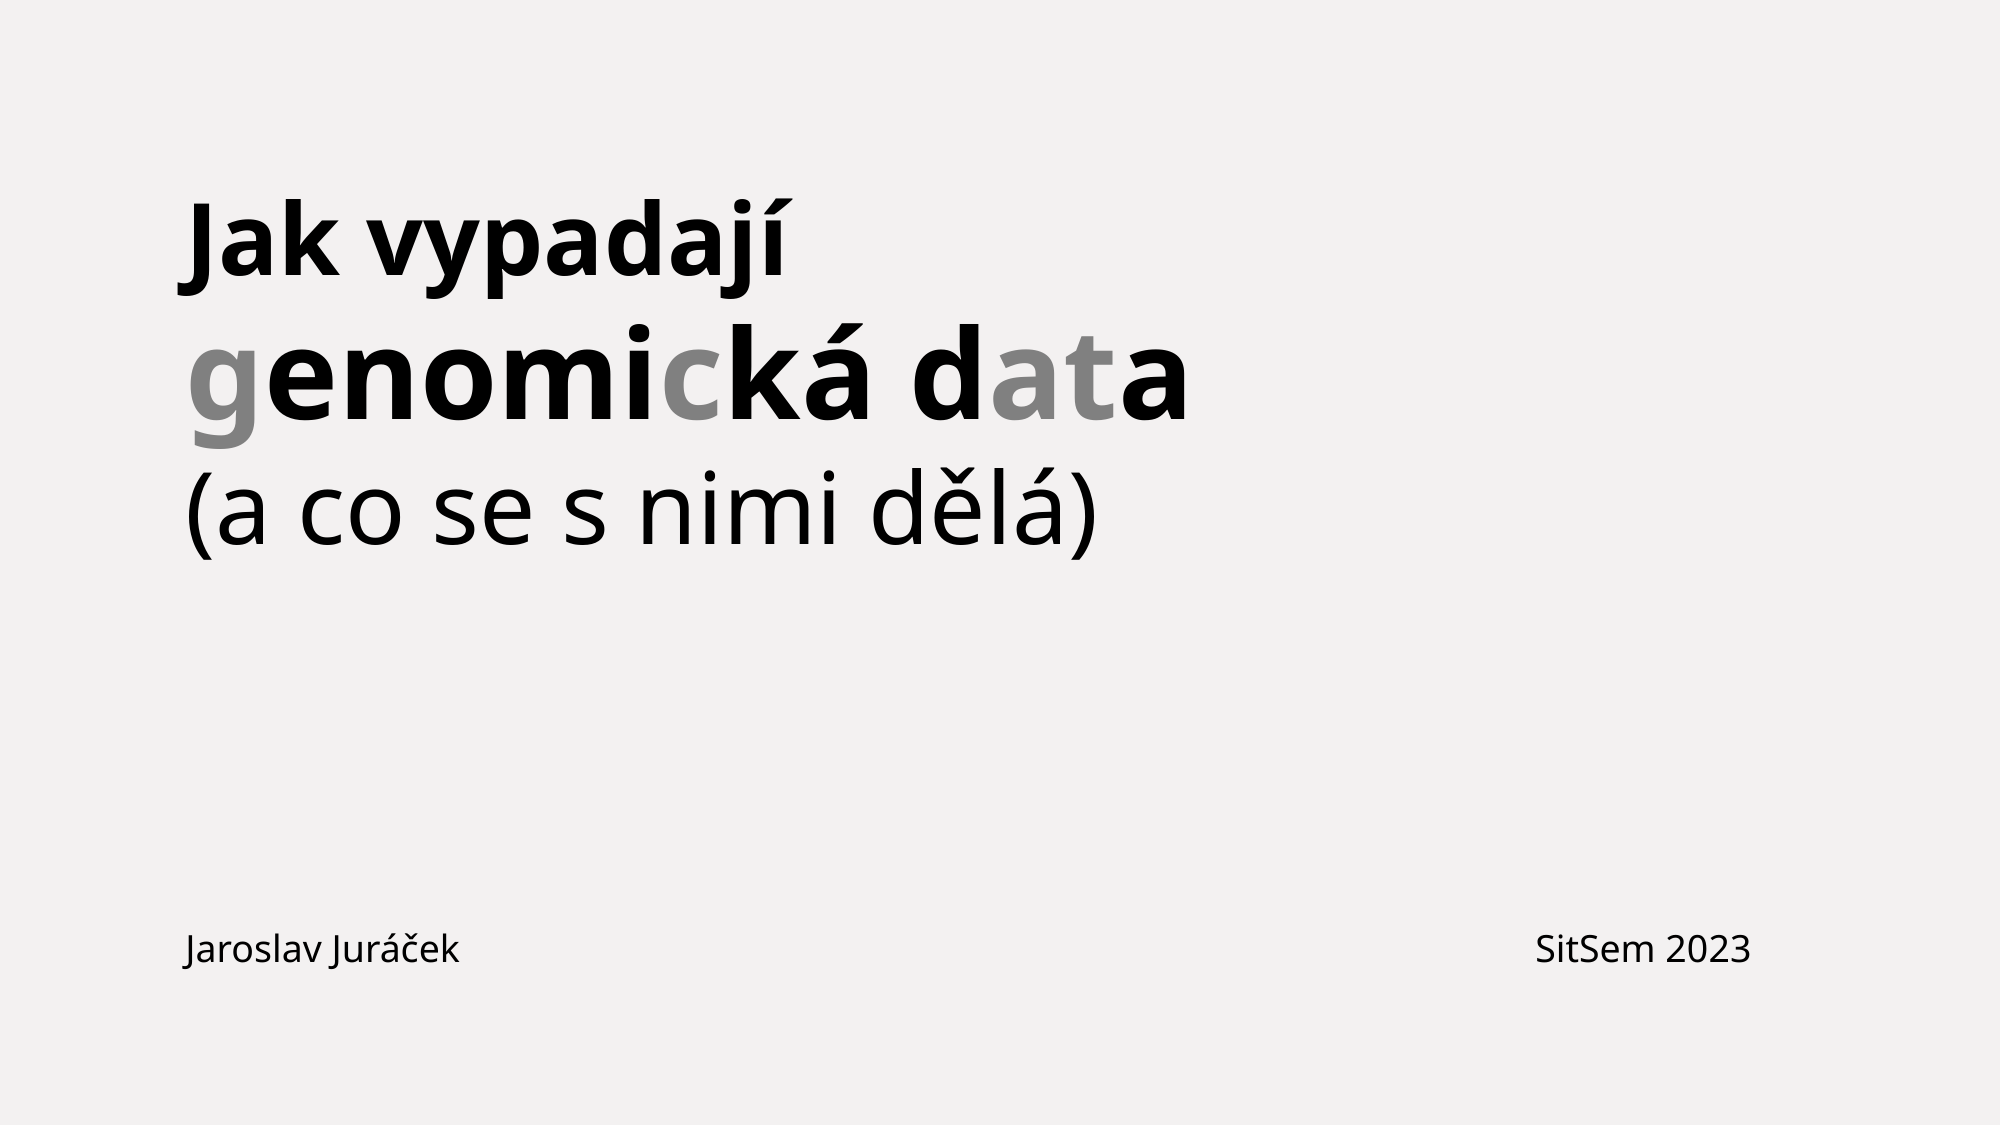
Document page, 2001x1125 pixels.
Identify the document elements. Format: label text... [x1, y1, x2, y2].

text_box Jak vypadají genomická data (a co se s nimi dělá) Jaroslav Juráček SitSem 2023 [170, 167, 1831, 978]
